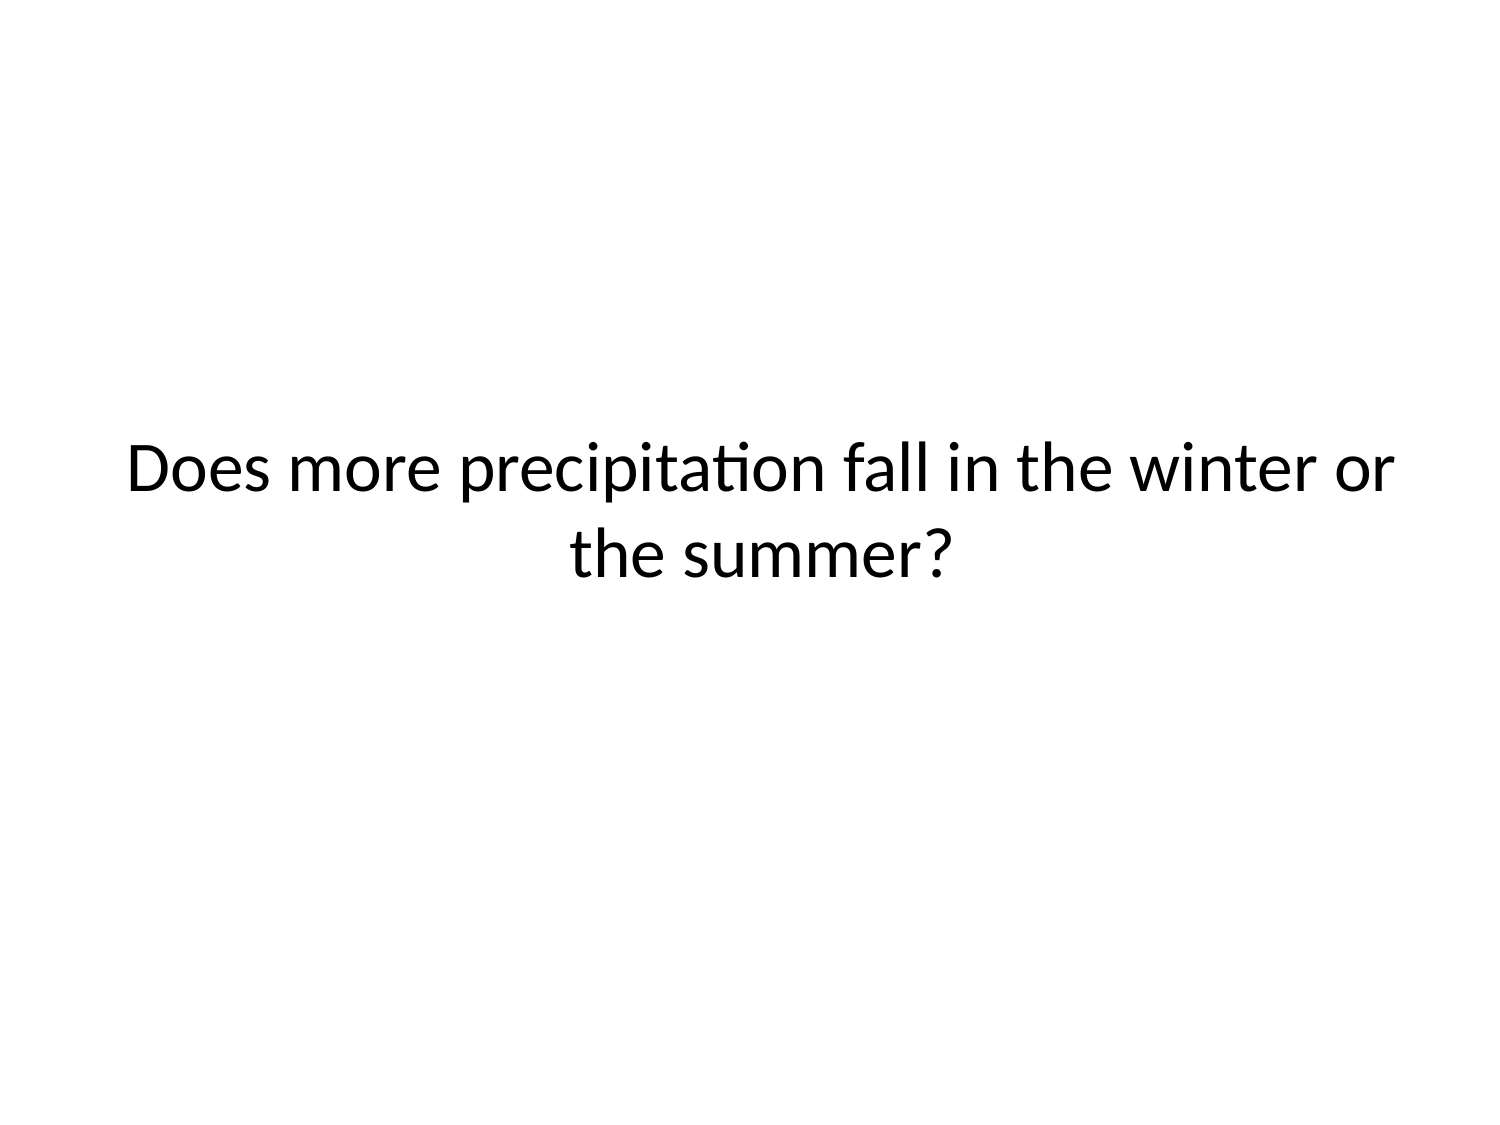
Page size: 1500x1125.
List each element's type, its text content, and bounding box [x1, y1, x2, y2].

title Does more precipitation fall in the winter or the summer? [87, 412, 1438, 600]
